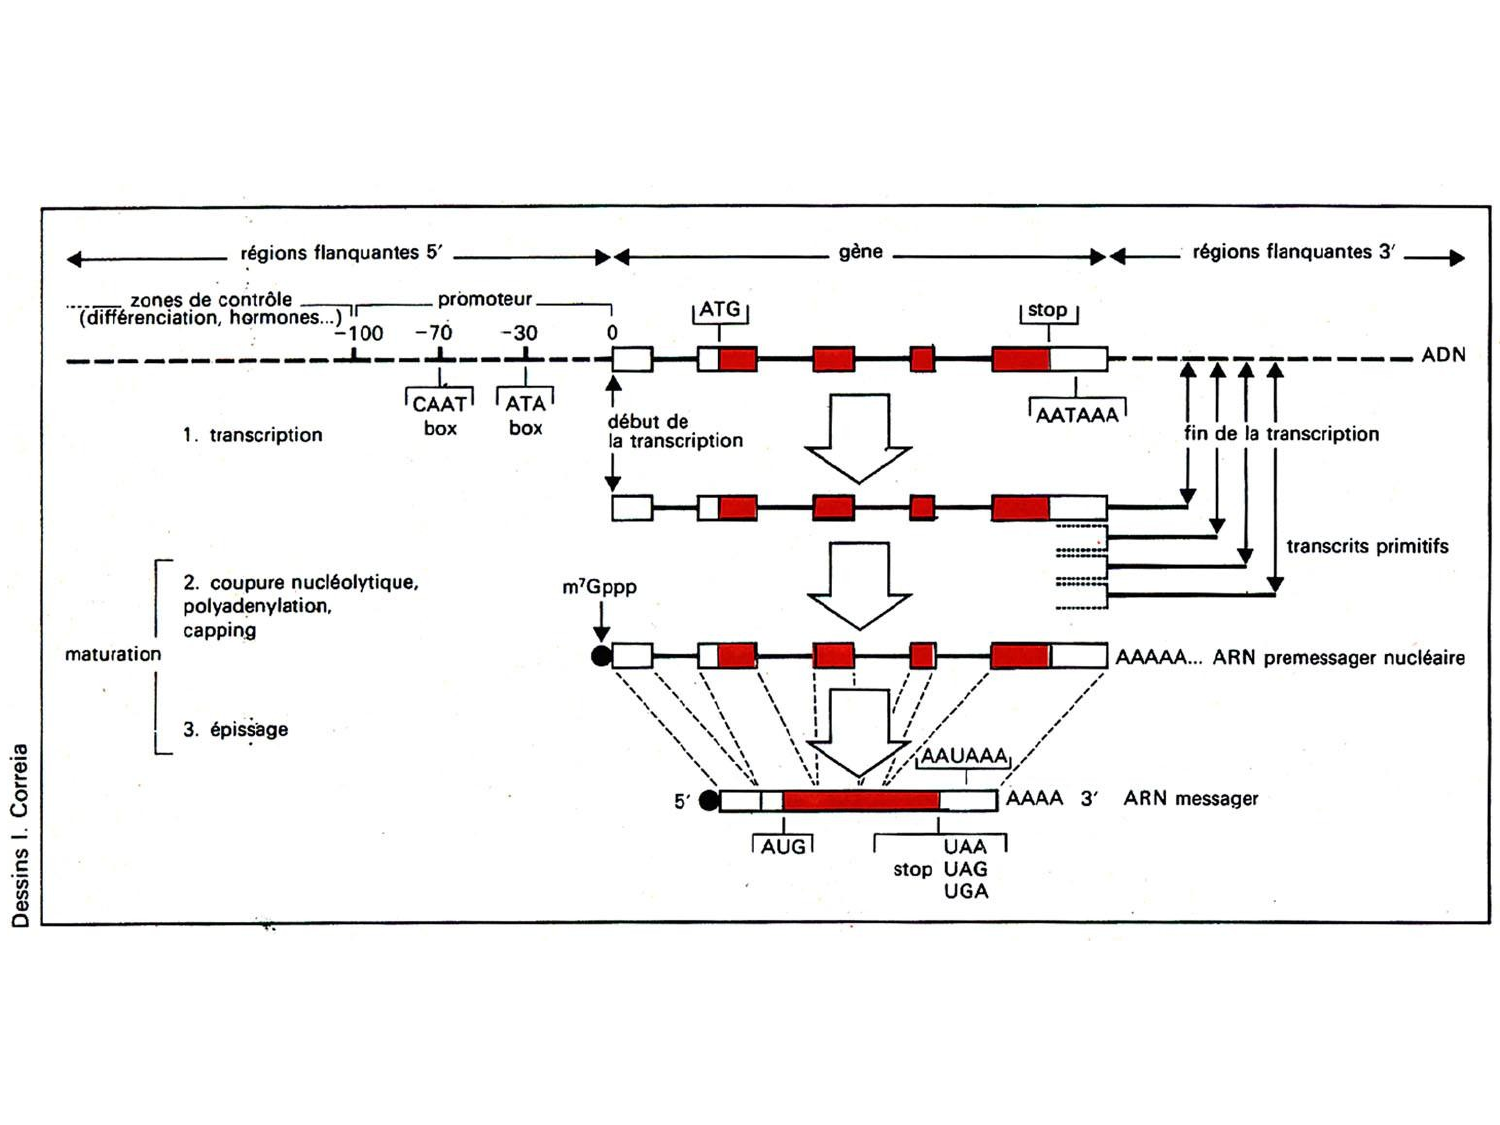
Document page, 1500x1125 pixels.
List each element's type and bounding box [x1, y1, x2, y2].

text_box [7, 184, 1500, 941]
